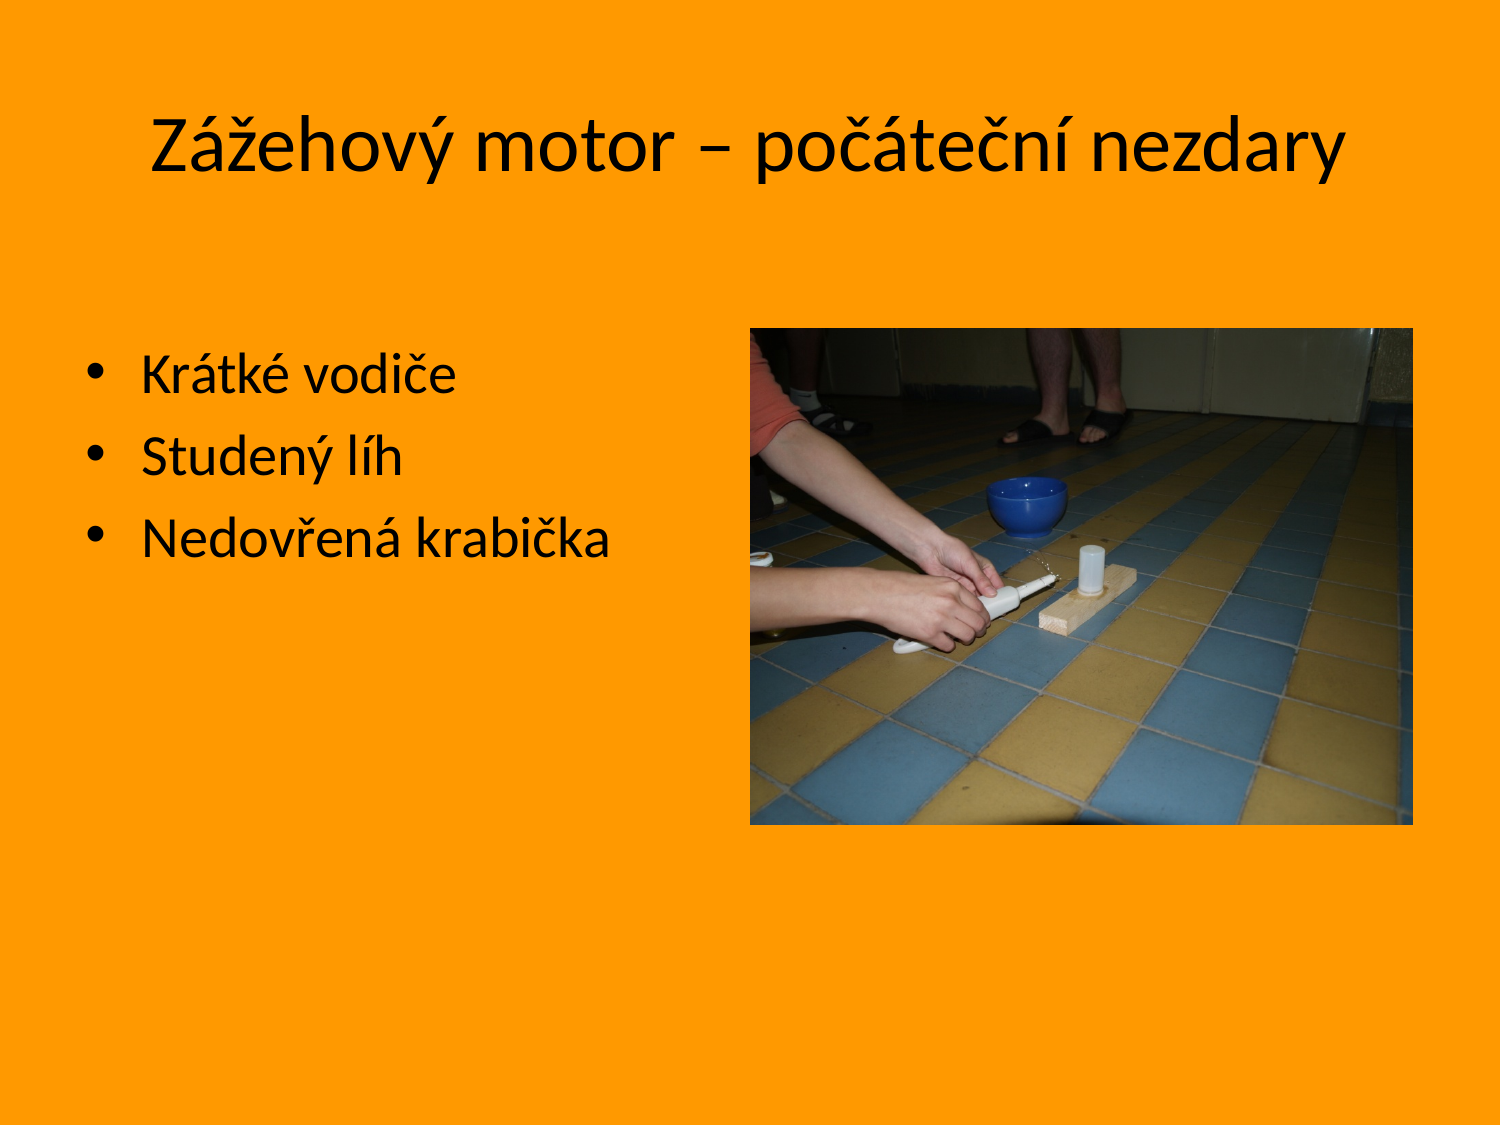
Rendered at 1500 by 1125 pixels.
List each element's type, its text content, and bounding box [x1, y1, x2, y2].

list Krátké vodiče Studený líh Nedovřená krabička [70, 328, 733, 1071]
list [749, 327, 1413, 826]
title Zážehový motor – počáteční nezdary [75, 45, 1425, 233]
